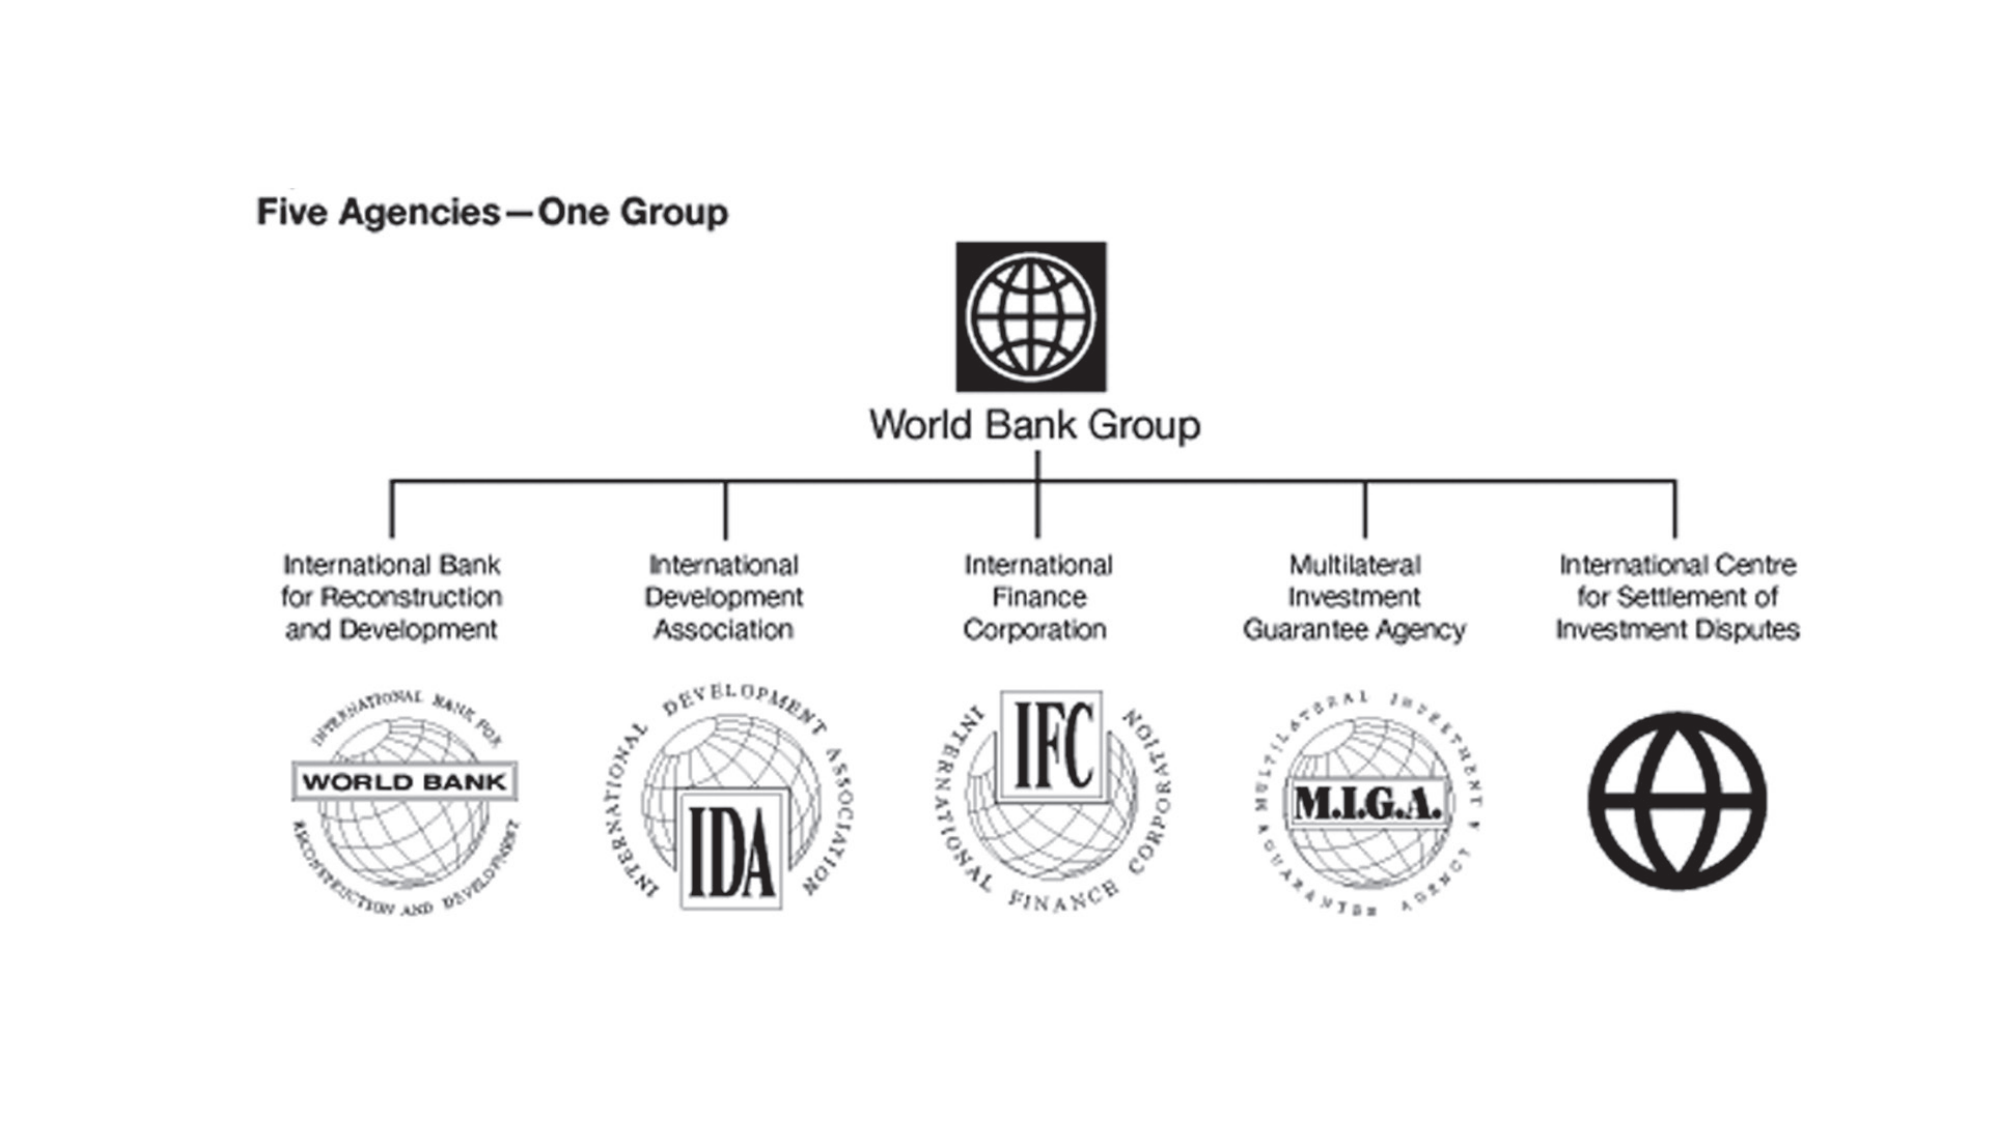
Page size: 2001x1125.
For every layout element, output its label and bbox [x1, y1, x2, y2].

list [224, 130, 1828, 979]
